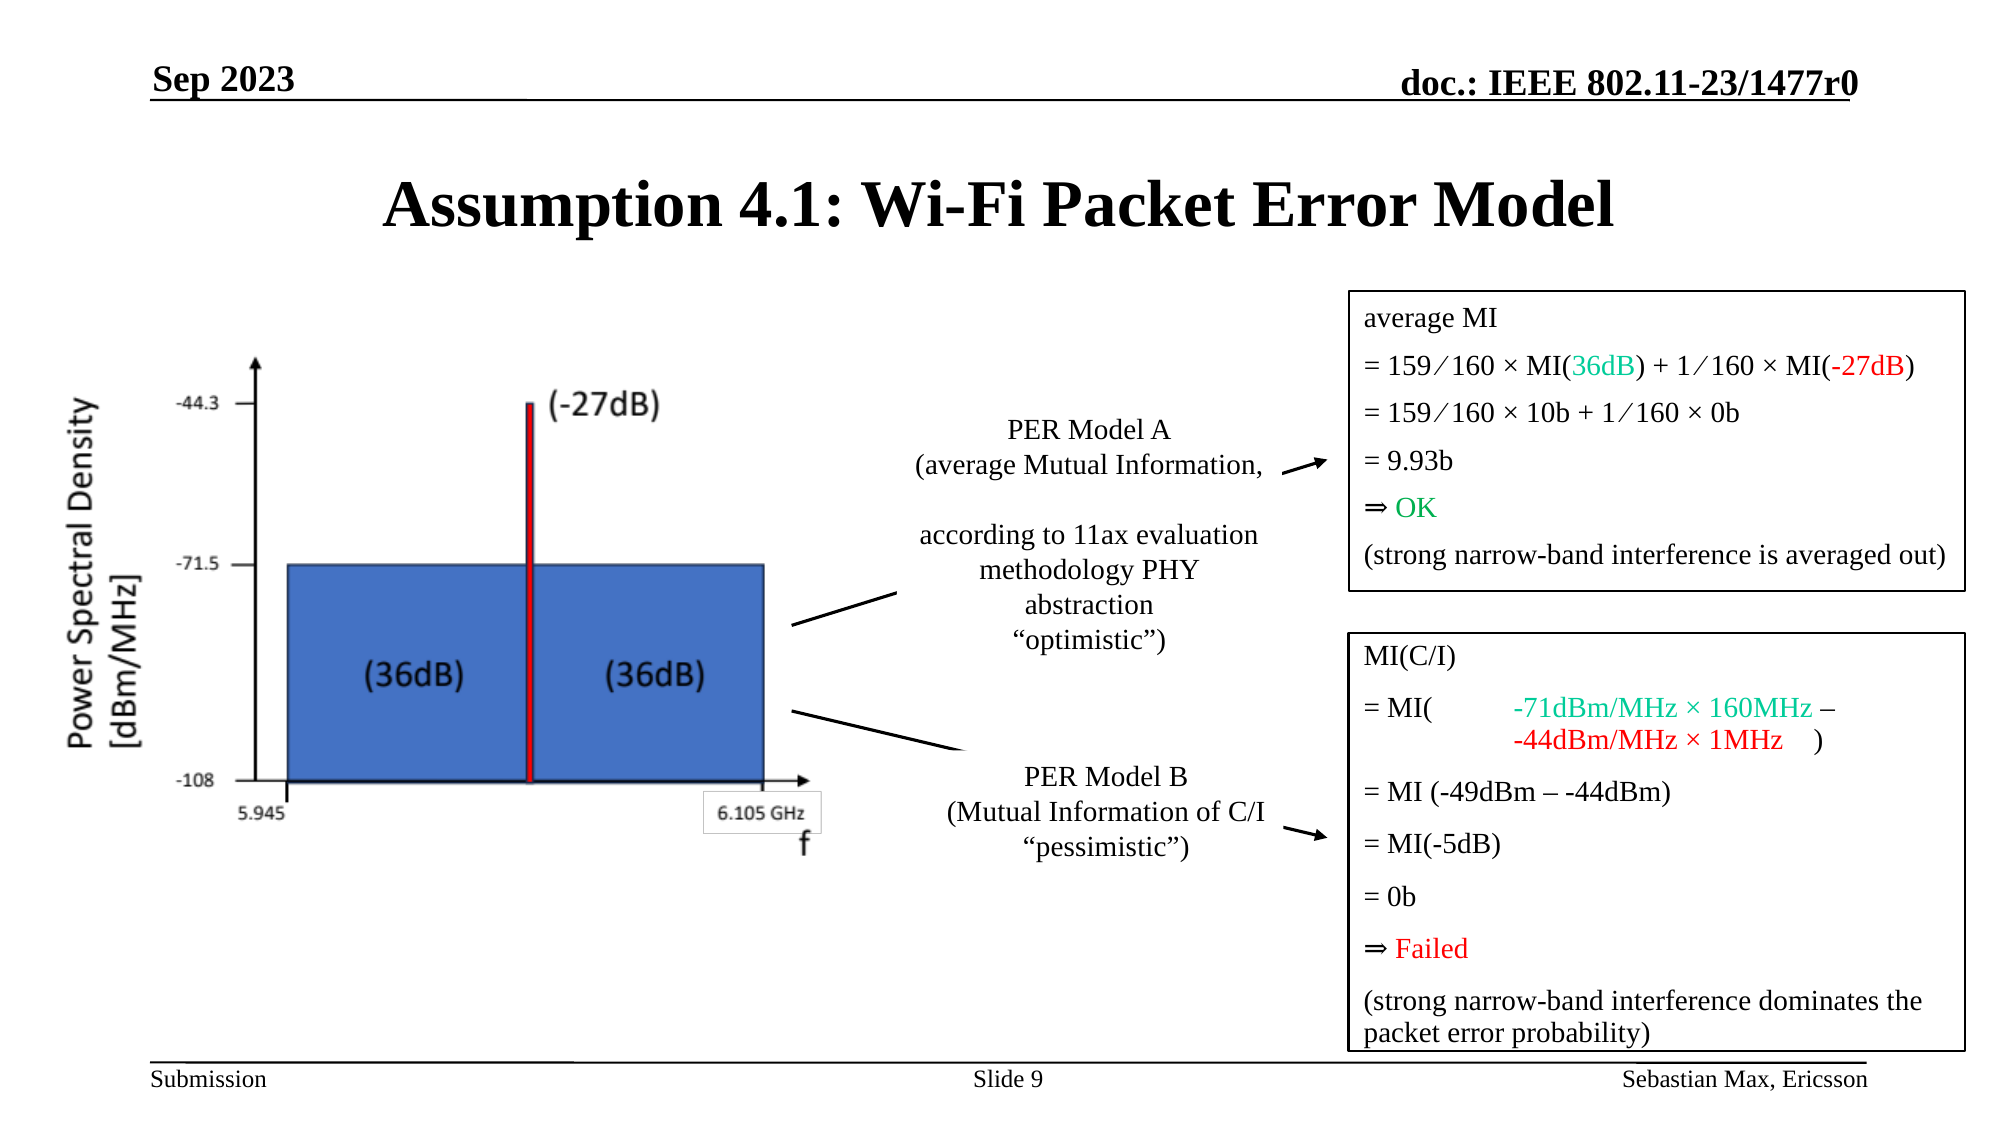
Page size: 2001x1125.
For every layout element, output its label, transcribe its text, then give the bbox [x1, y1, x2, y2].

slide_number Slide 9 [950, 1061, 1067, 1123]
list average MI = 159 ∕ 160 × MI(36dB) + 1 ∕ 160 × MI(-27dB) = 159 ∕ 160 × 10b + 1 ∕ 160 × 0b = 9.93b ⇒ OK (strong narrow-band interference is averaged out) [1348, 290, 1966, 592]
text_box PER Model B (Mutual Information of C/I “pessimistic”) [929, 847, 1284, 870]
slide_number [152, 54, 563, 100]
text_box PER Model A (average Mutual Information, according to 11ax evaluation methodology PHY abstraction “optimistic”) [896, 635, 1282, 663]
footer Sebastian Max, Ericsson [1171, 1061, 1869, 1093]
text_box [791, 459, 1328, 626]
picture [42, 341, 831, 887]
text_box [791, 710, 1328, 838]
title Assumption 4.1: Wi-Fi Packet Error Model [149, 112, 1850, 288]
text_box MI(C/I) = MI( -71dBm/MHz × 160MHz – -44dBm/MHz × 1MHz ) = MI (-49dBm – -44dBm) = MI(-5dB) = 0b ⇒ Failed (strong narrow-band interference dominates the packet error probability) [1348, 633, 1965, 1051]
text_box PER Model A (average Mutual Information, according to 11ax evaluation methodology PHY abstraction “optimistic”) [896, 403, 1282, 457]
